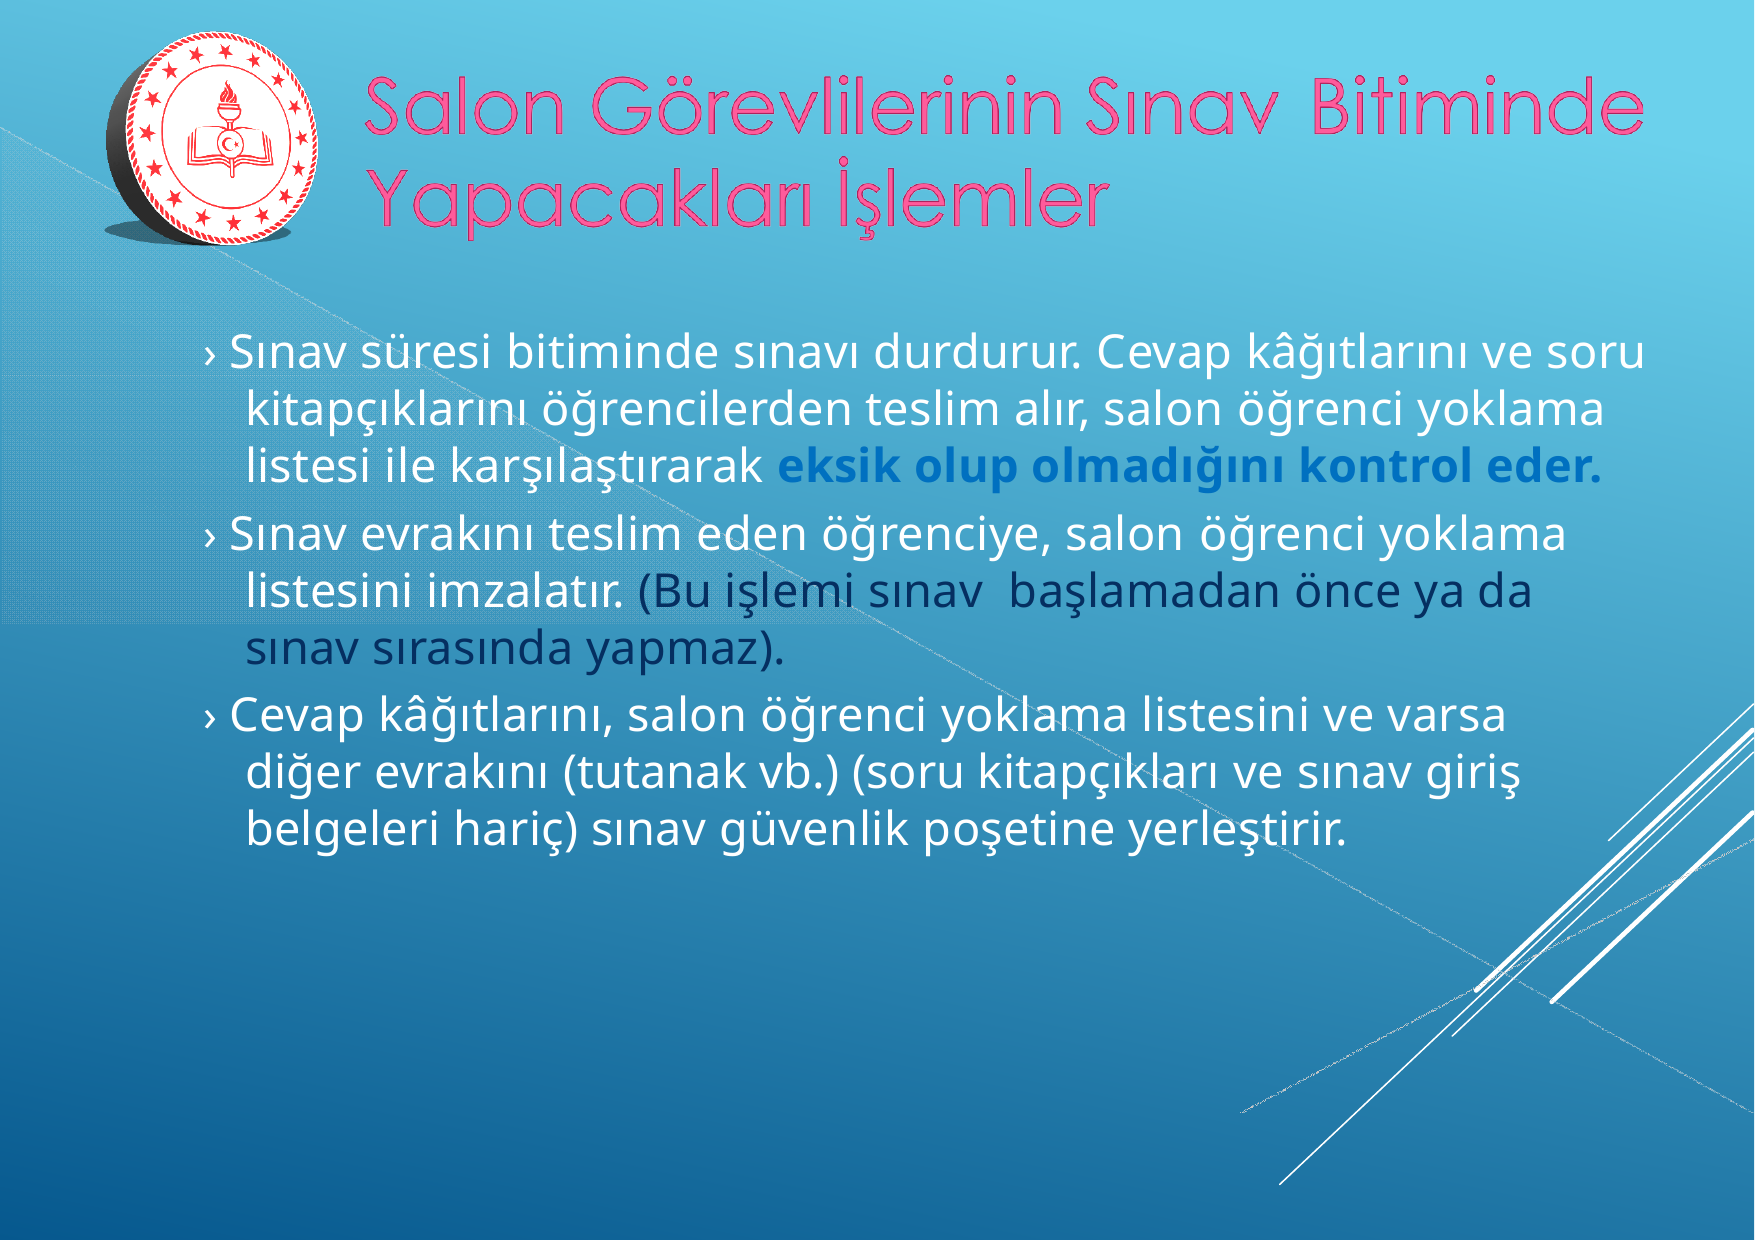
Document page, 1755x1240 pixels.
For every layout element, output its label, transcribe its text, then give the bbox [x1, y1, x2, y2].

text_box [1314, 75, 1644, 135]
text_box › Sınav süresi bitiminde sınavı durdurur. Cevap kâğıtlarını ve soru kitapçıklarını öğrencilerden teslim alır, salon öğrenci yoklama listesi ile karşılaştırarak eksik olup olmadığını kontrol eder. › Sınav evrakını teslim eden öğrenciye, salon öğrenci yoklama listesini imzalatır. (Bu işlemi sınav başlamadan önce ya da sınav sırasında yapmaz). › Cevap kâğıtlarını, salon öğrenci yoklama listesini ve varsa diğer evrakını (tutanak vb.) (soru kitapçıkları ve sınav giriş belgeleri hariç) sınav güvenlik poşetine yerleştirir. [202, 319, 1670, 855]
text_box [398, 156, 1110, 241]
picture [64, 0, 398, 302]
text_box [0, 127, 1754, 1113]
text_box [398, 75, 1279, 135]
